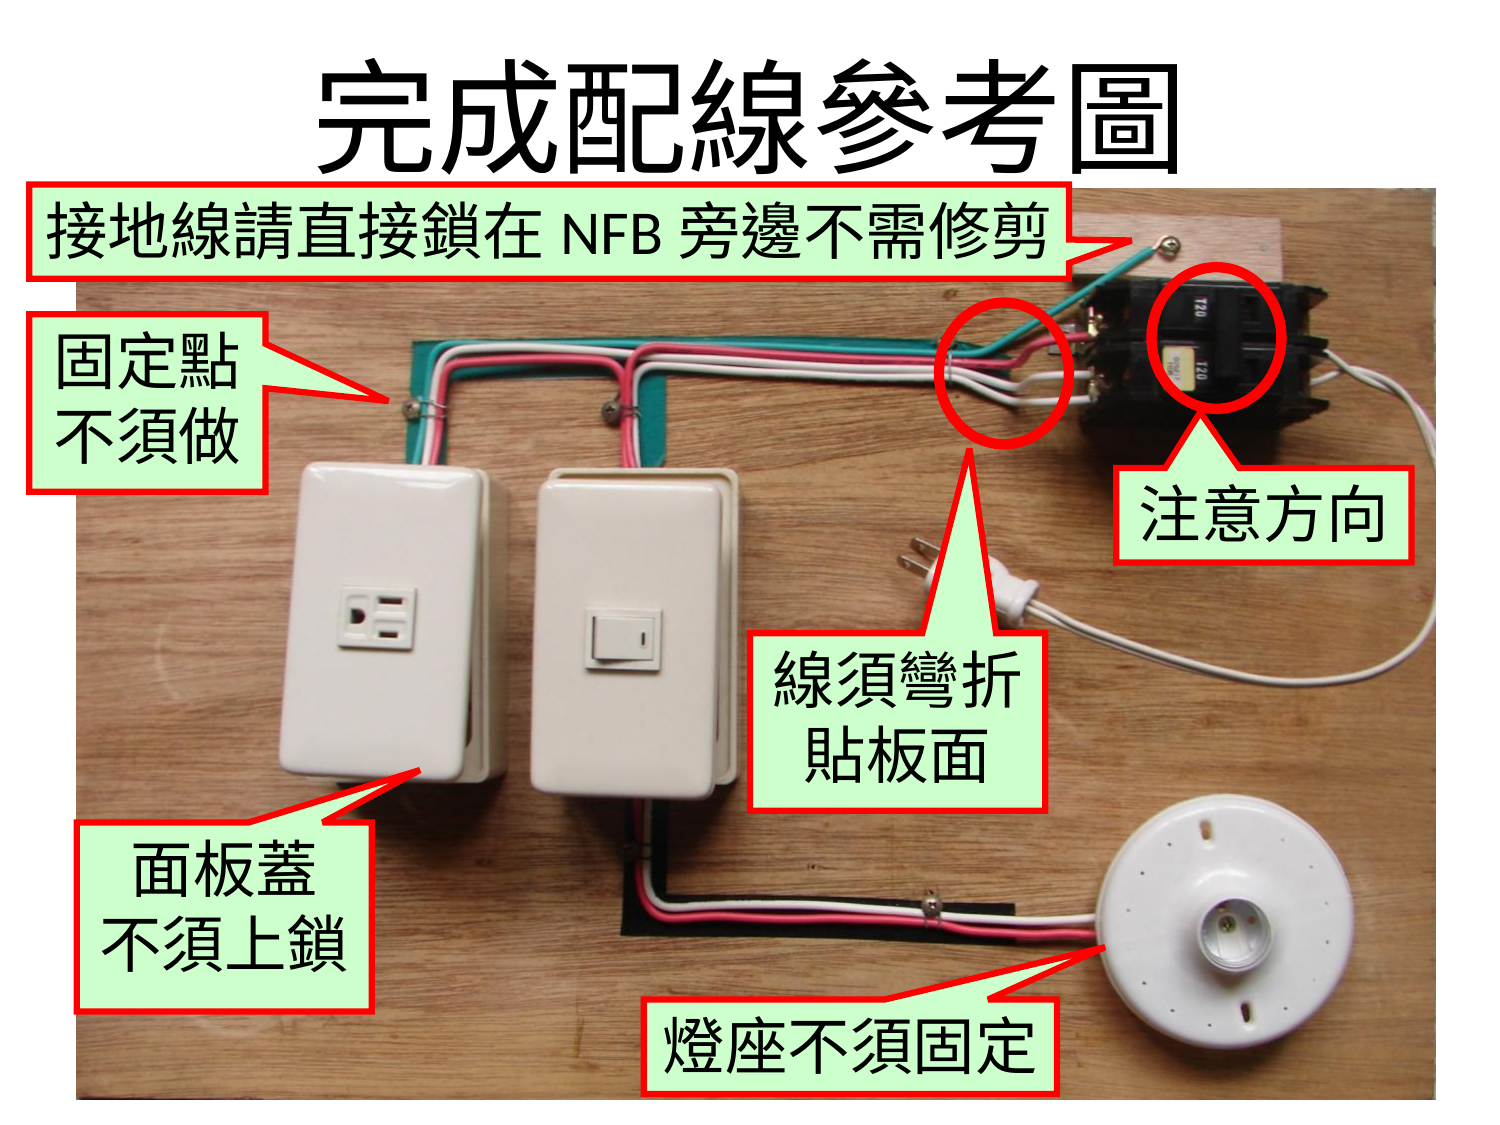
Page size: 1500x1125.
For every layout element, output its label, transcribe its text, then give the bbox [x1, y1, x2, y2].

text_box 接地線請直接鎖在NFB旁邊不需修剪 [29, 184, 1069, 279]
title 完成配線參考圖 [75, 20, 1425, 186]
text_box 固定點不須做 [29, 314, 71, 492]
picture [76, 187, 1436, 1100]
